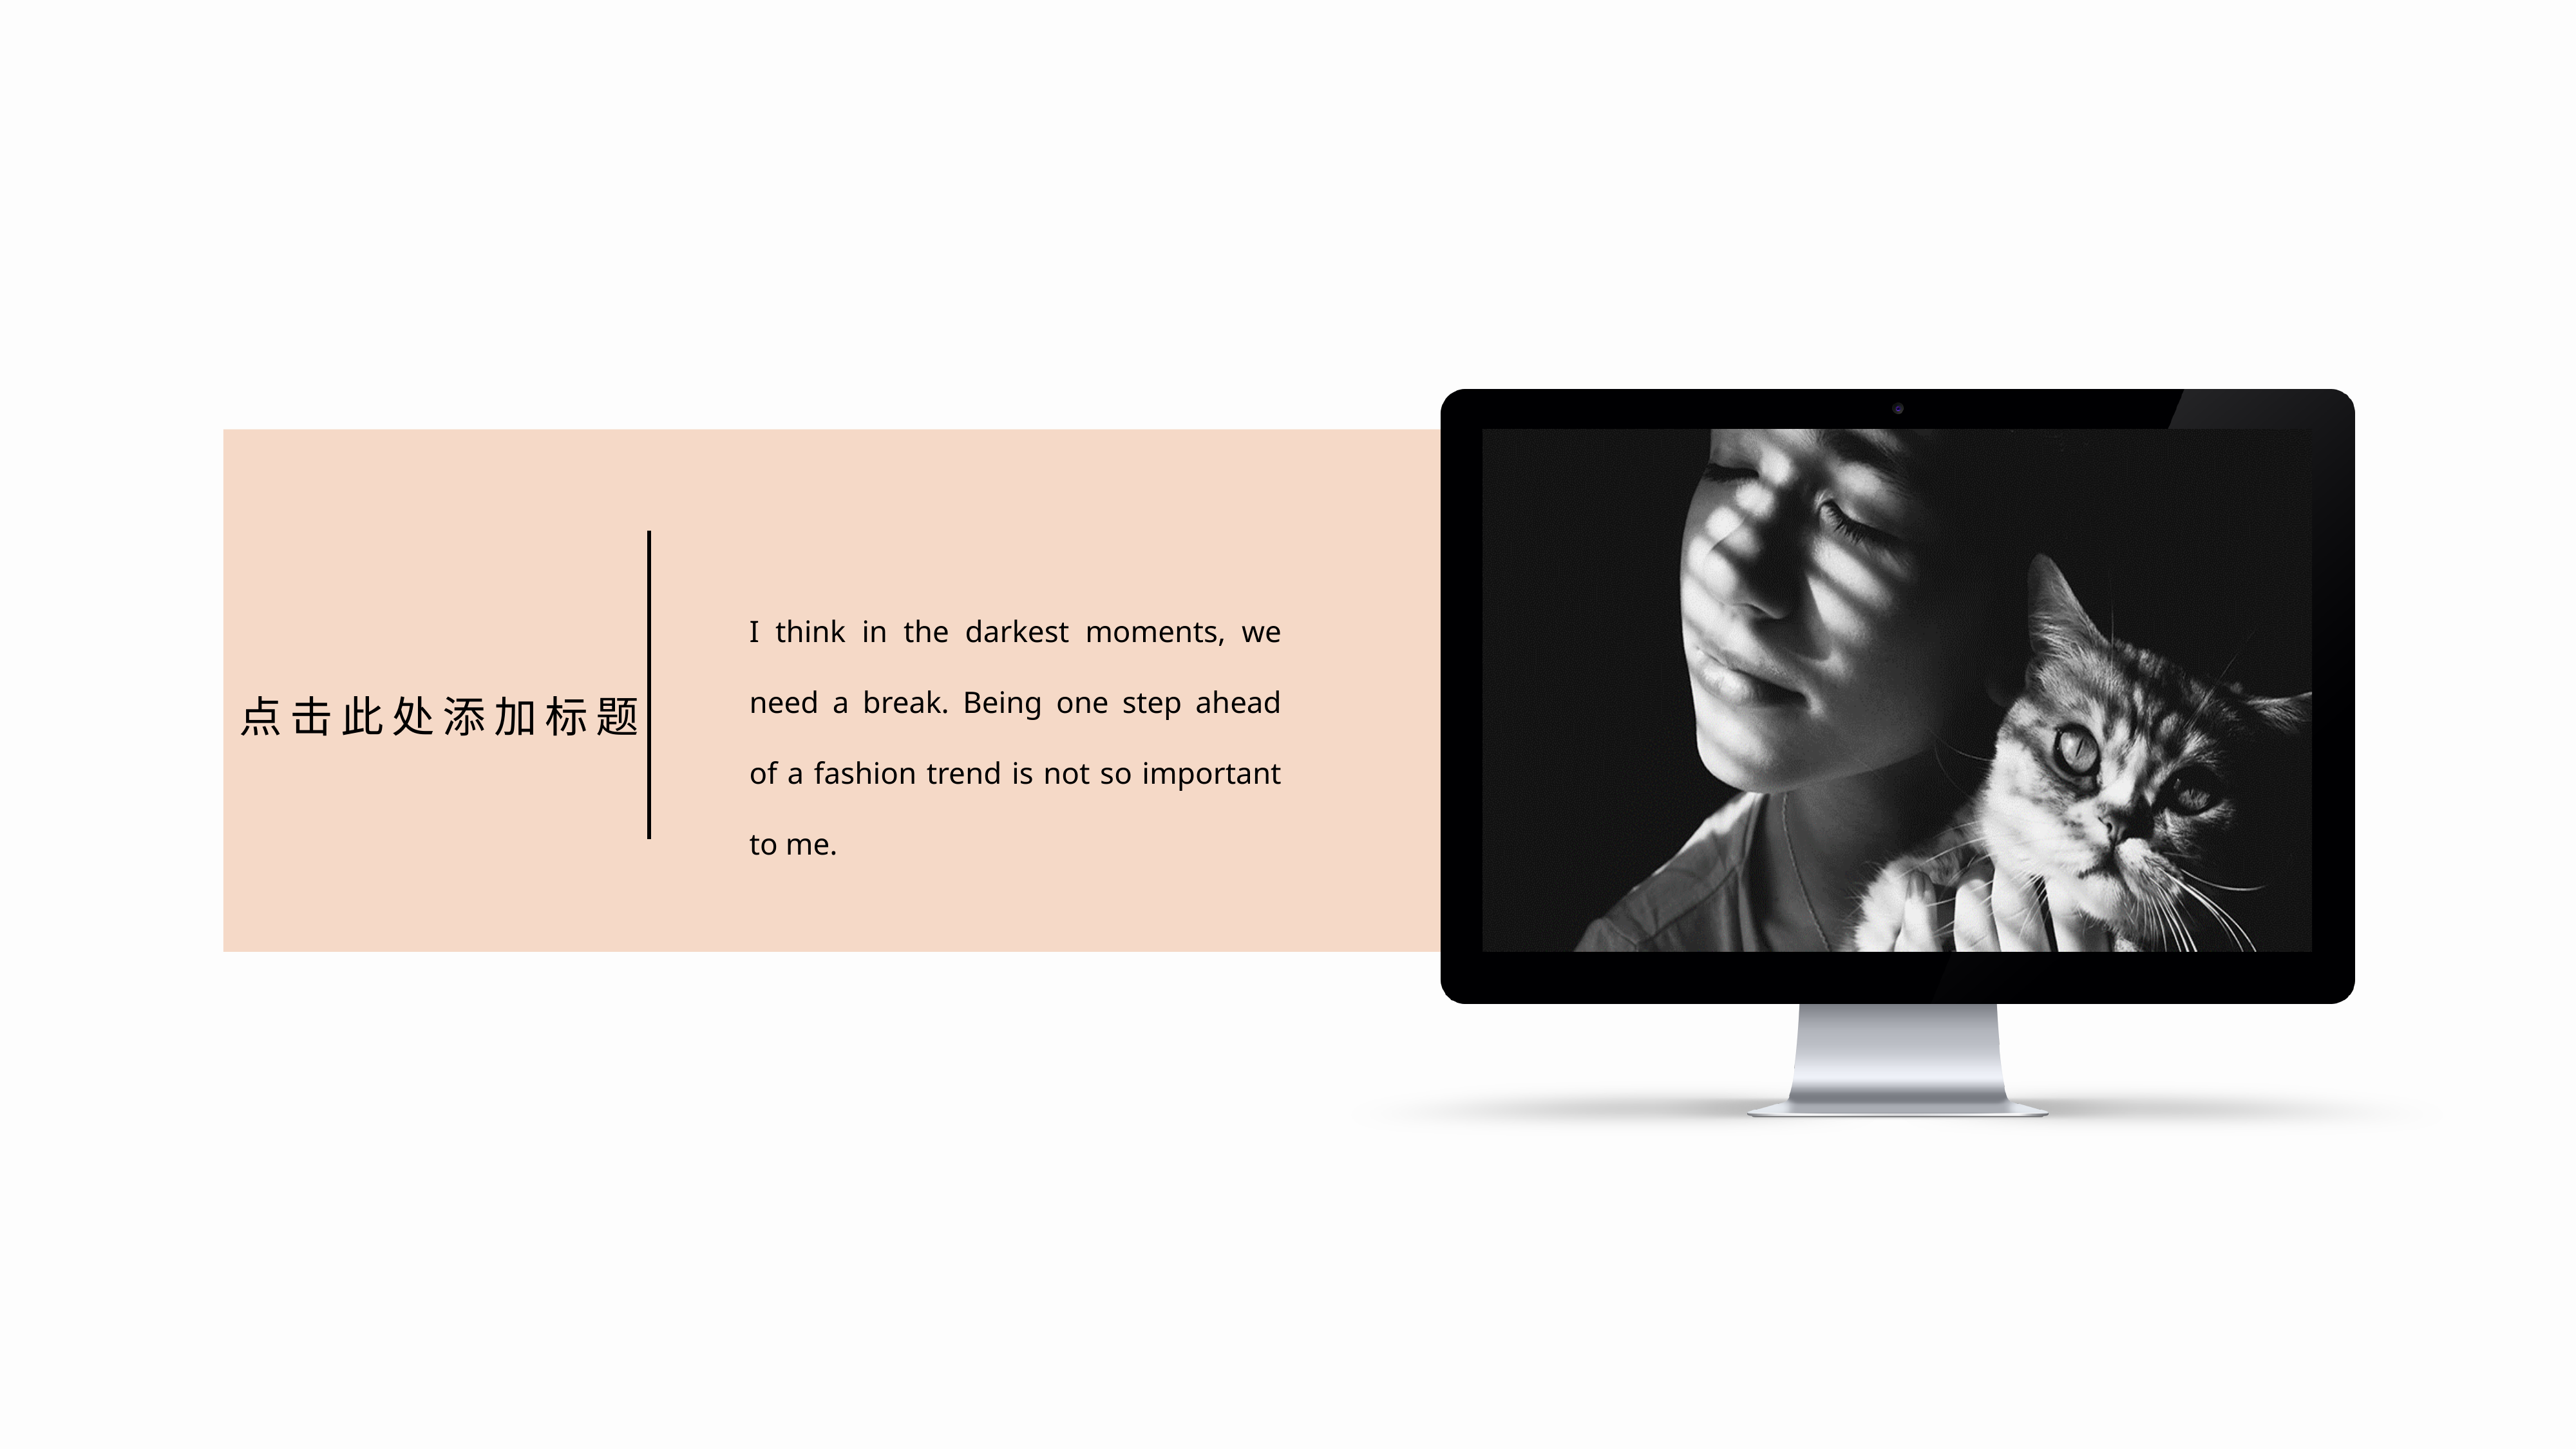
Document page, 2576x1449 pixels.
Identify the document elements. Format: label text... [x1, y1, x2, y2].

text_box I think in the darkest moments, we need a break. Being one step ahead of a fashion trend is not so important to me. [739, 573, 1292, 866]
text_box 点击此处添加标题 [229, 685, 647, 746]
text_box [223, 429, 1311, 952]
picture [1311, 339, 2483, 1185]
